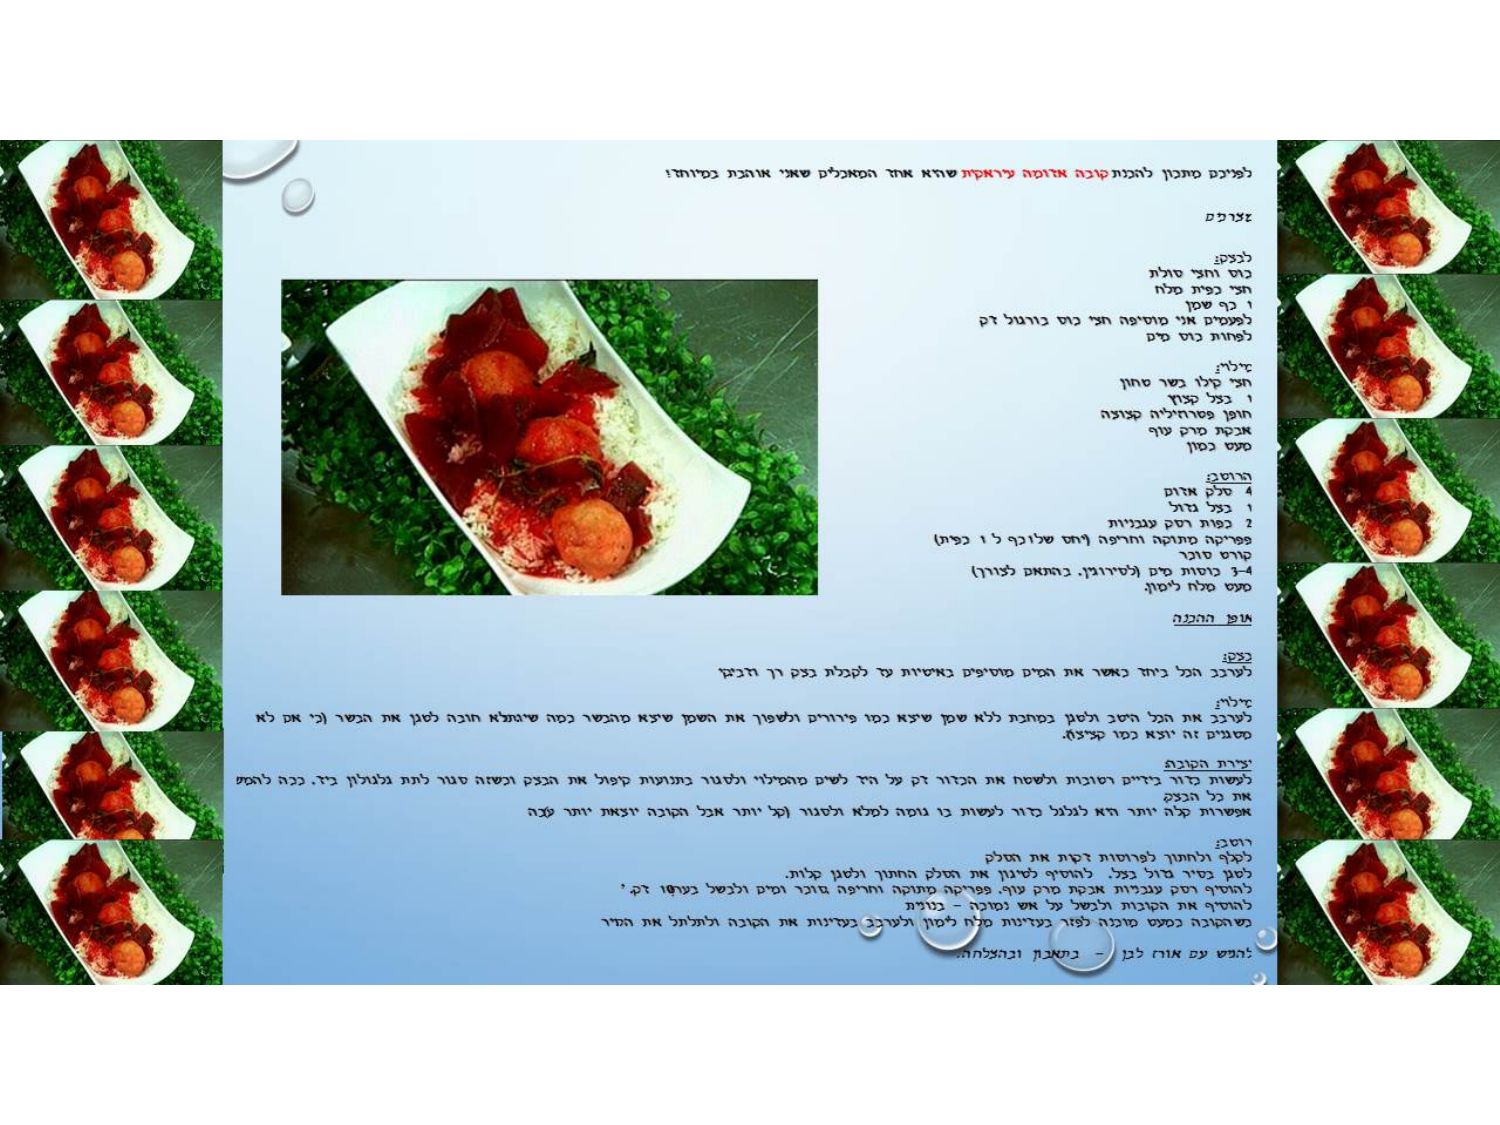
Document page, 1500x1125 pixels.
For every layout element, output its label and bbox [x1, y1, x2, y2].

picture [0, 140, 1500, 985]
